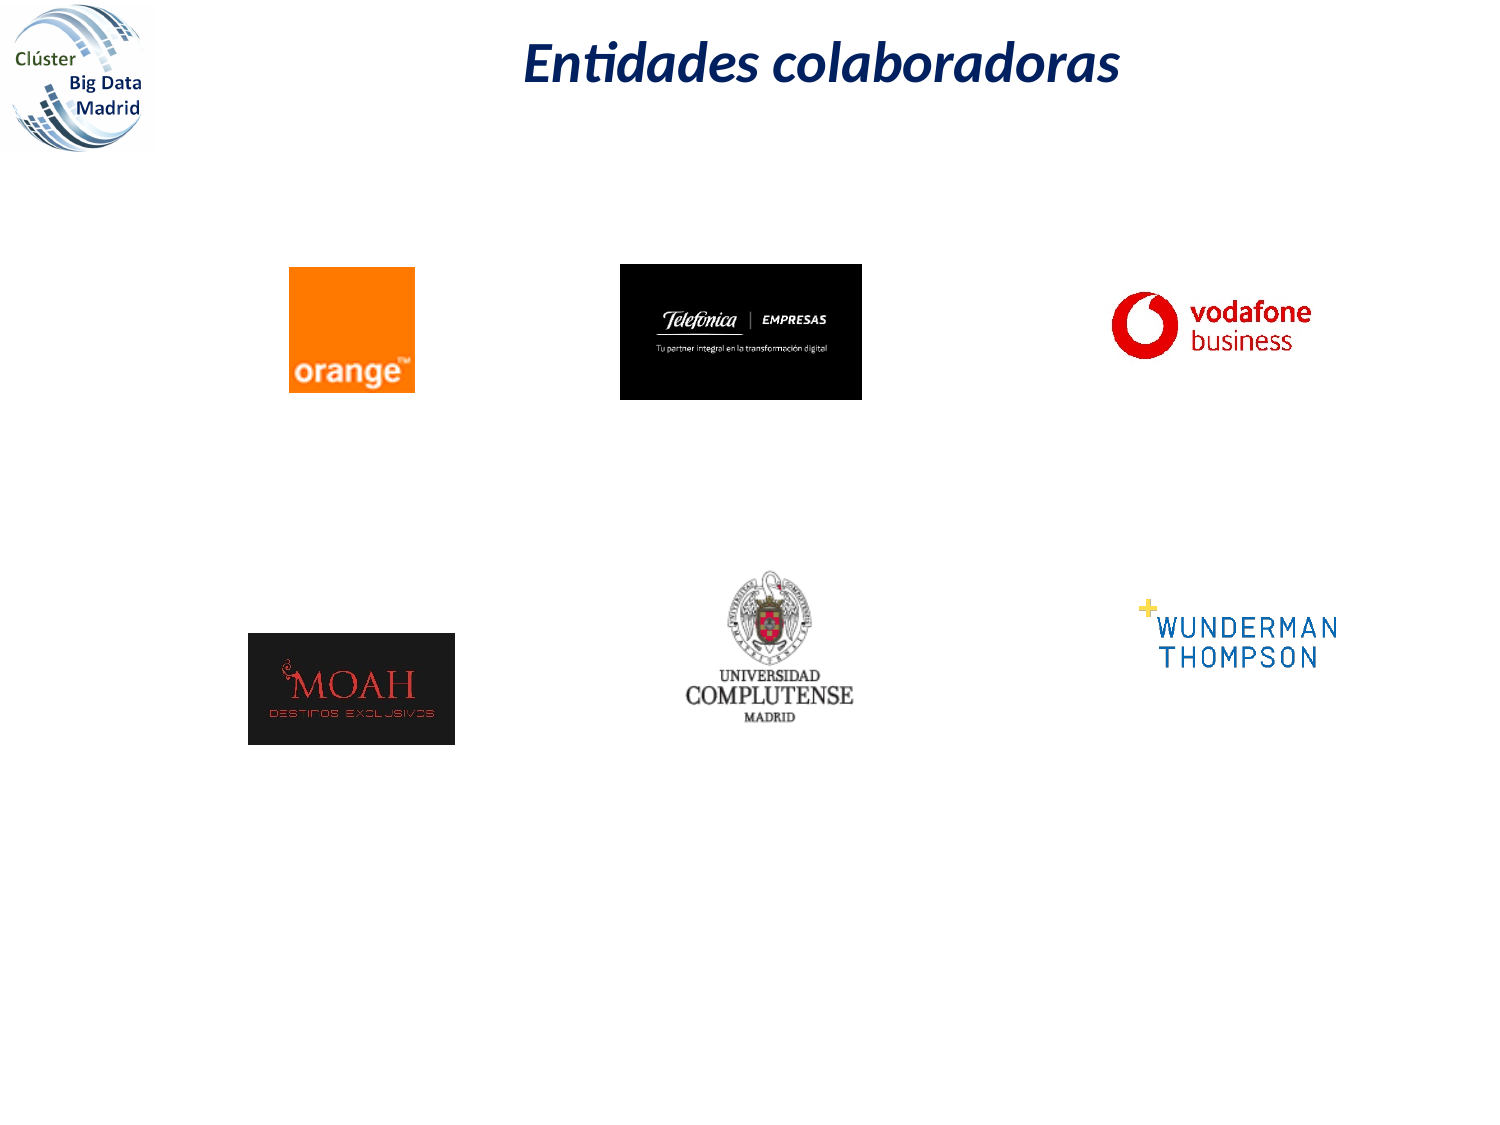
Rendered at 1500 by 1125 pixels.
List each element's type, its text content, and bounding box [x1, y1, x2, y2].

picture [683, 562, 858, 728]
picture [1077, 258, 1344, 393]
picture [619, 264, 862, 401]
title Entidades colaboradoras [154, 0, 1490, 103]
picture [0, 4, 154, 153]
picture [1139, 598, 1336, 669]
picture [248, 633, 455, 745]
picture [289, 267, 415, 393]
